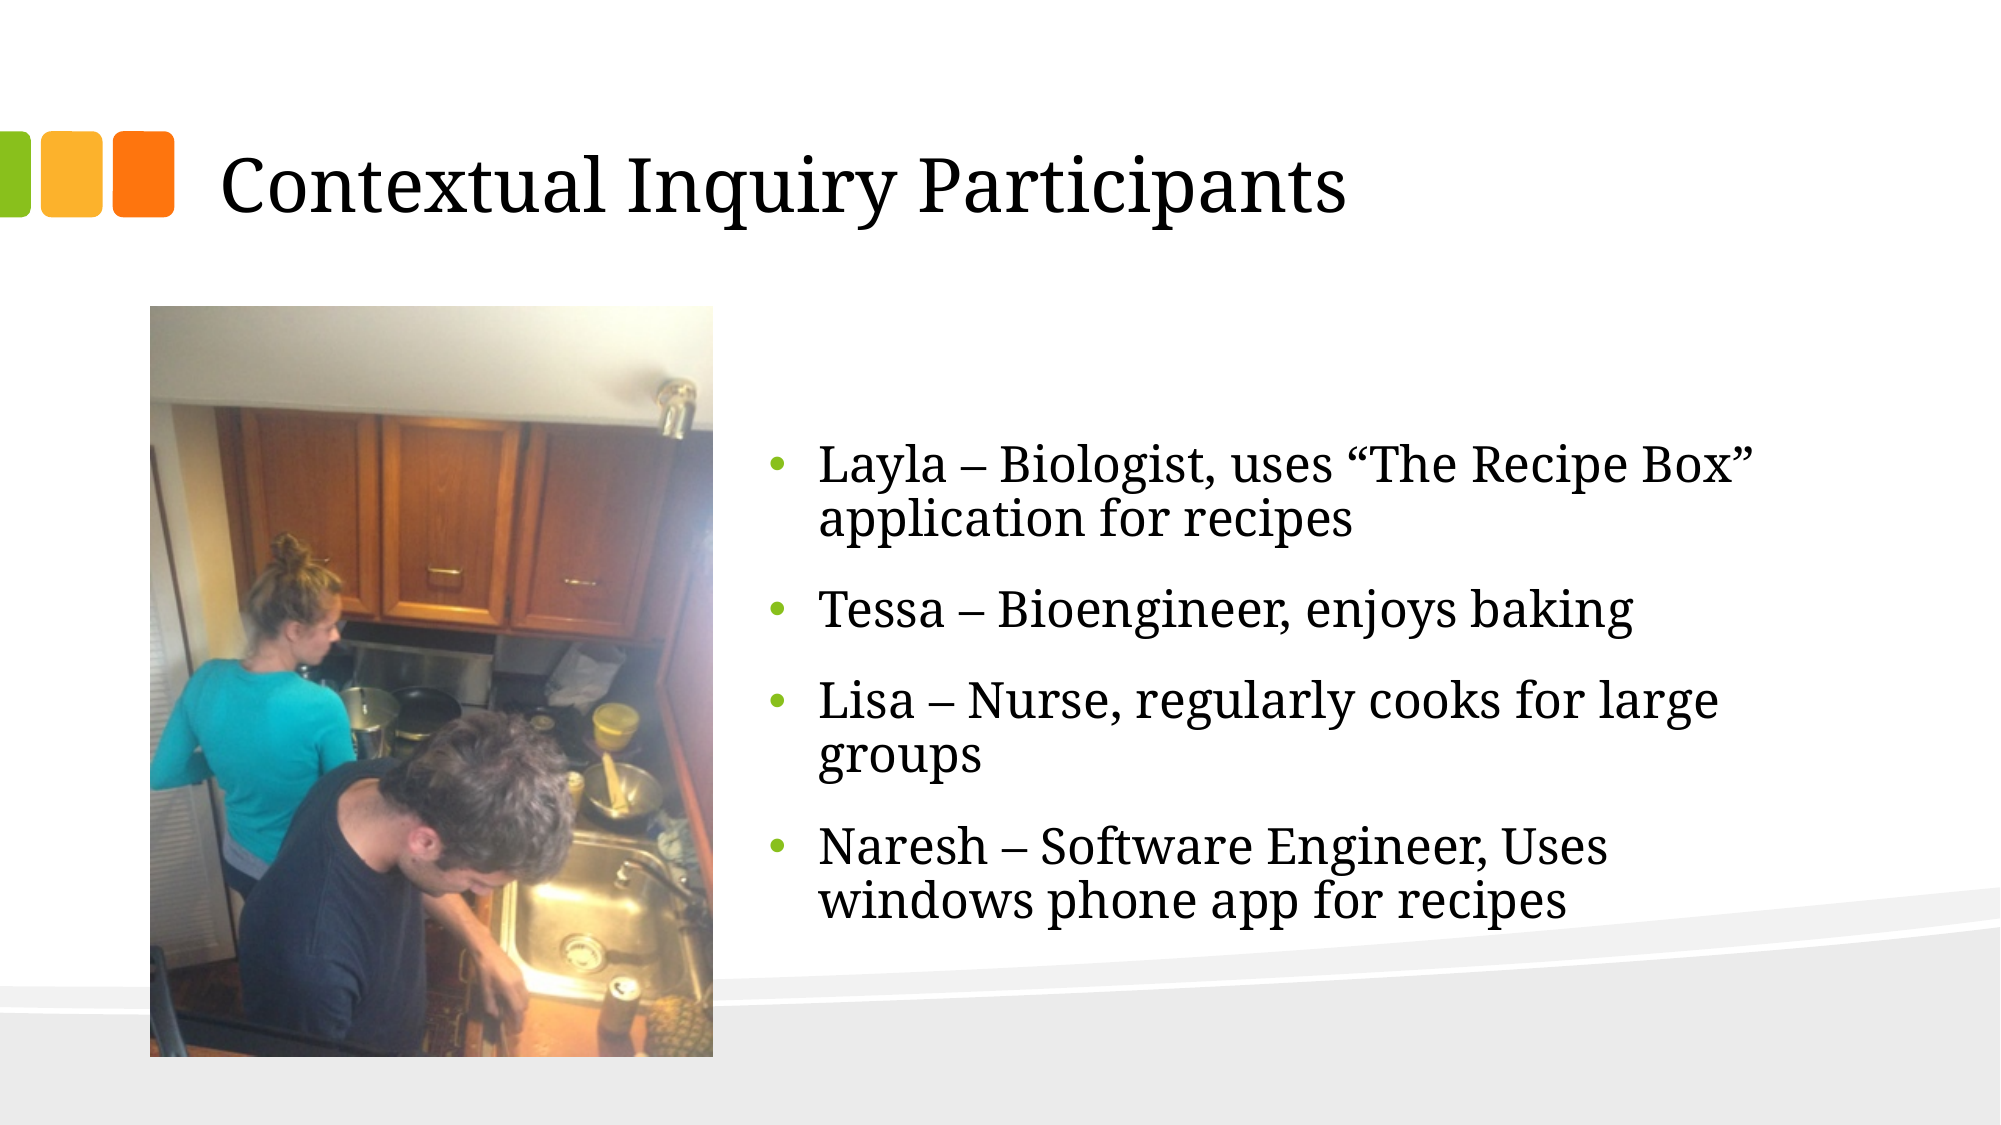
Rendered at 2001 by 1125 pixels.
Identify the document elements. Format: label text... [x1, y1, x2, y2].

list Layla – Biologist, uses “The Recipe Box” application for recipes Tessa – Bioengineer, enjoys baking Lisa – Nurse, regularly cooks for large groups Naresh – Software Engineer, Uses windows phone app for recipes [748, 428, 1814, 991]
title Contextual Inquiry Participants [200, 24, 1800, 238]
picture [150, 305, 714, 1057]
